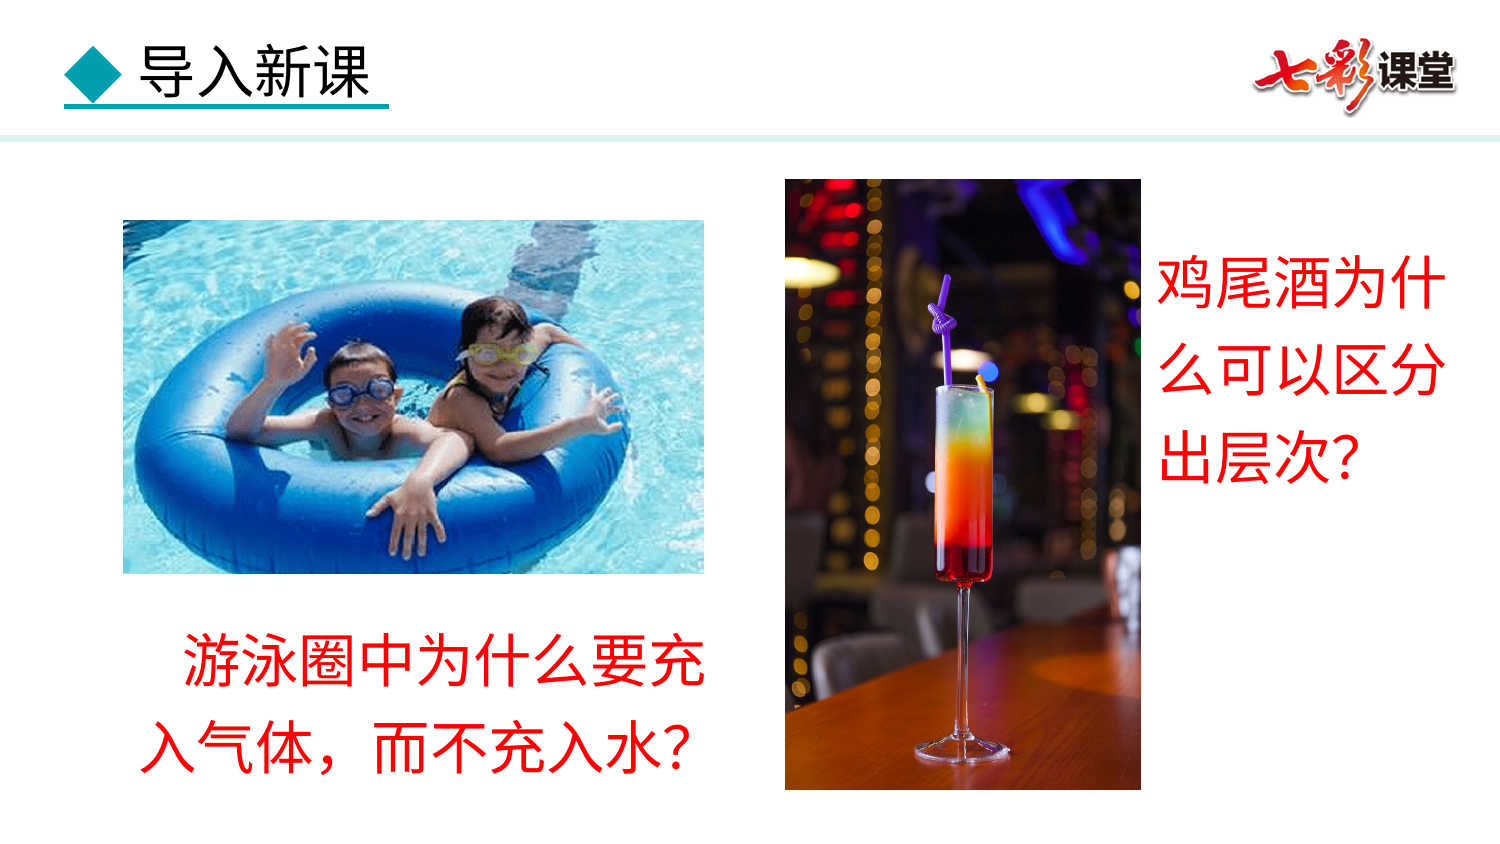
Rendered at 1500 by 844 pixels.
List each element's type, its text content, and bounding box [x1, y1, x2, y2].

picture [1249, 32, 1461, 118]
text_box 鸡尾酒为什么可以区分出层次？ [1145, 221, 1479, 499]
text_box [123, 220, 739, 782]
picture [785, 179, 1141, 790]
